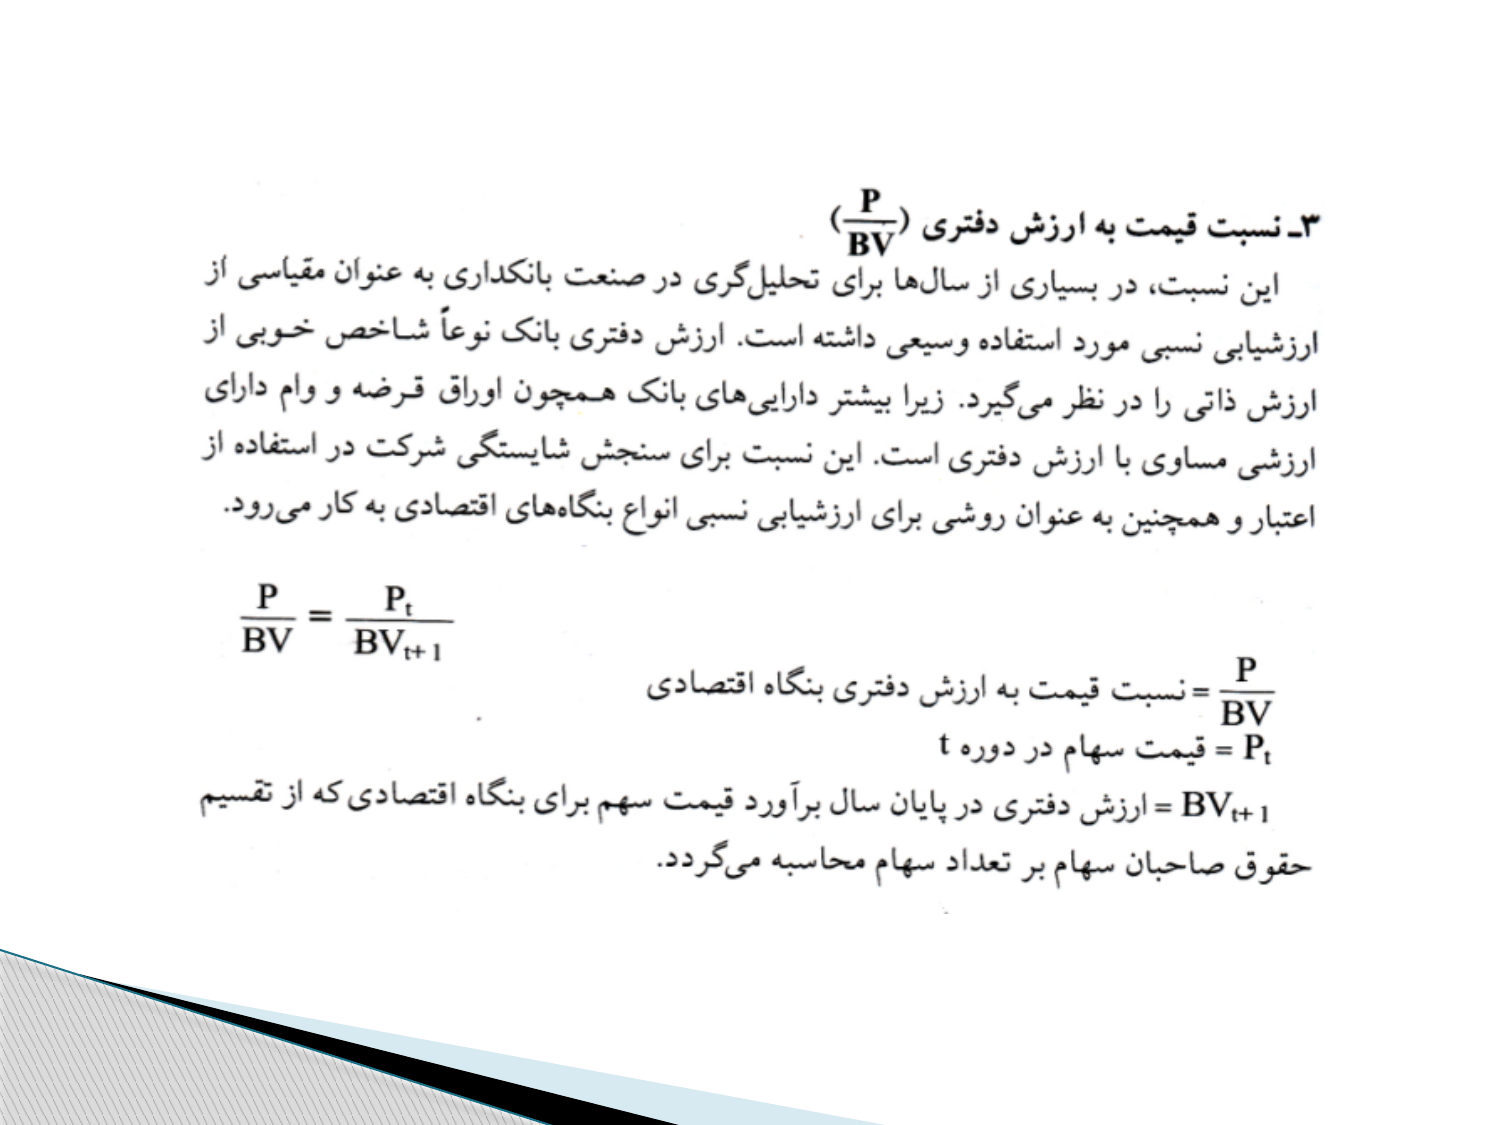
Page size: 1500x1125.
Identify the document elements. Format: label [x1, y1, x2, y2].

list [163, 175, 1325, 915]
